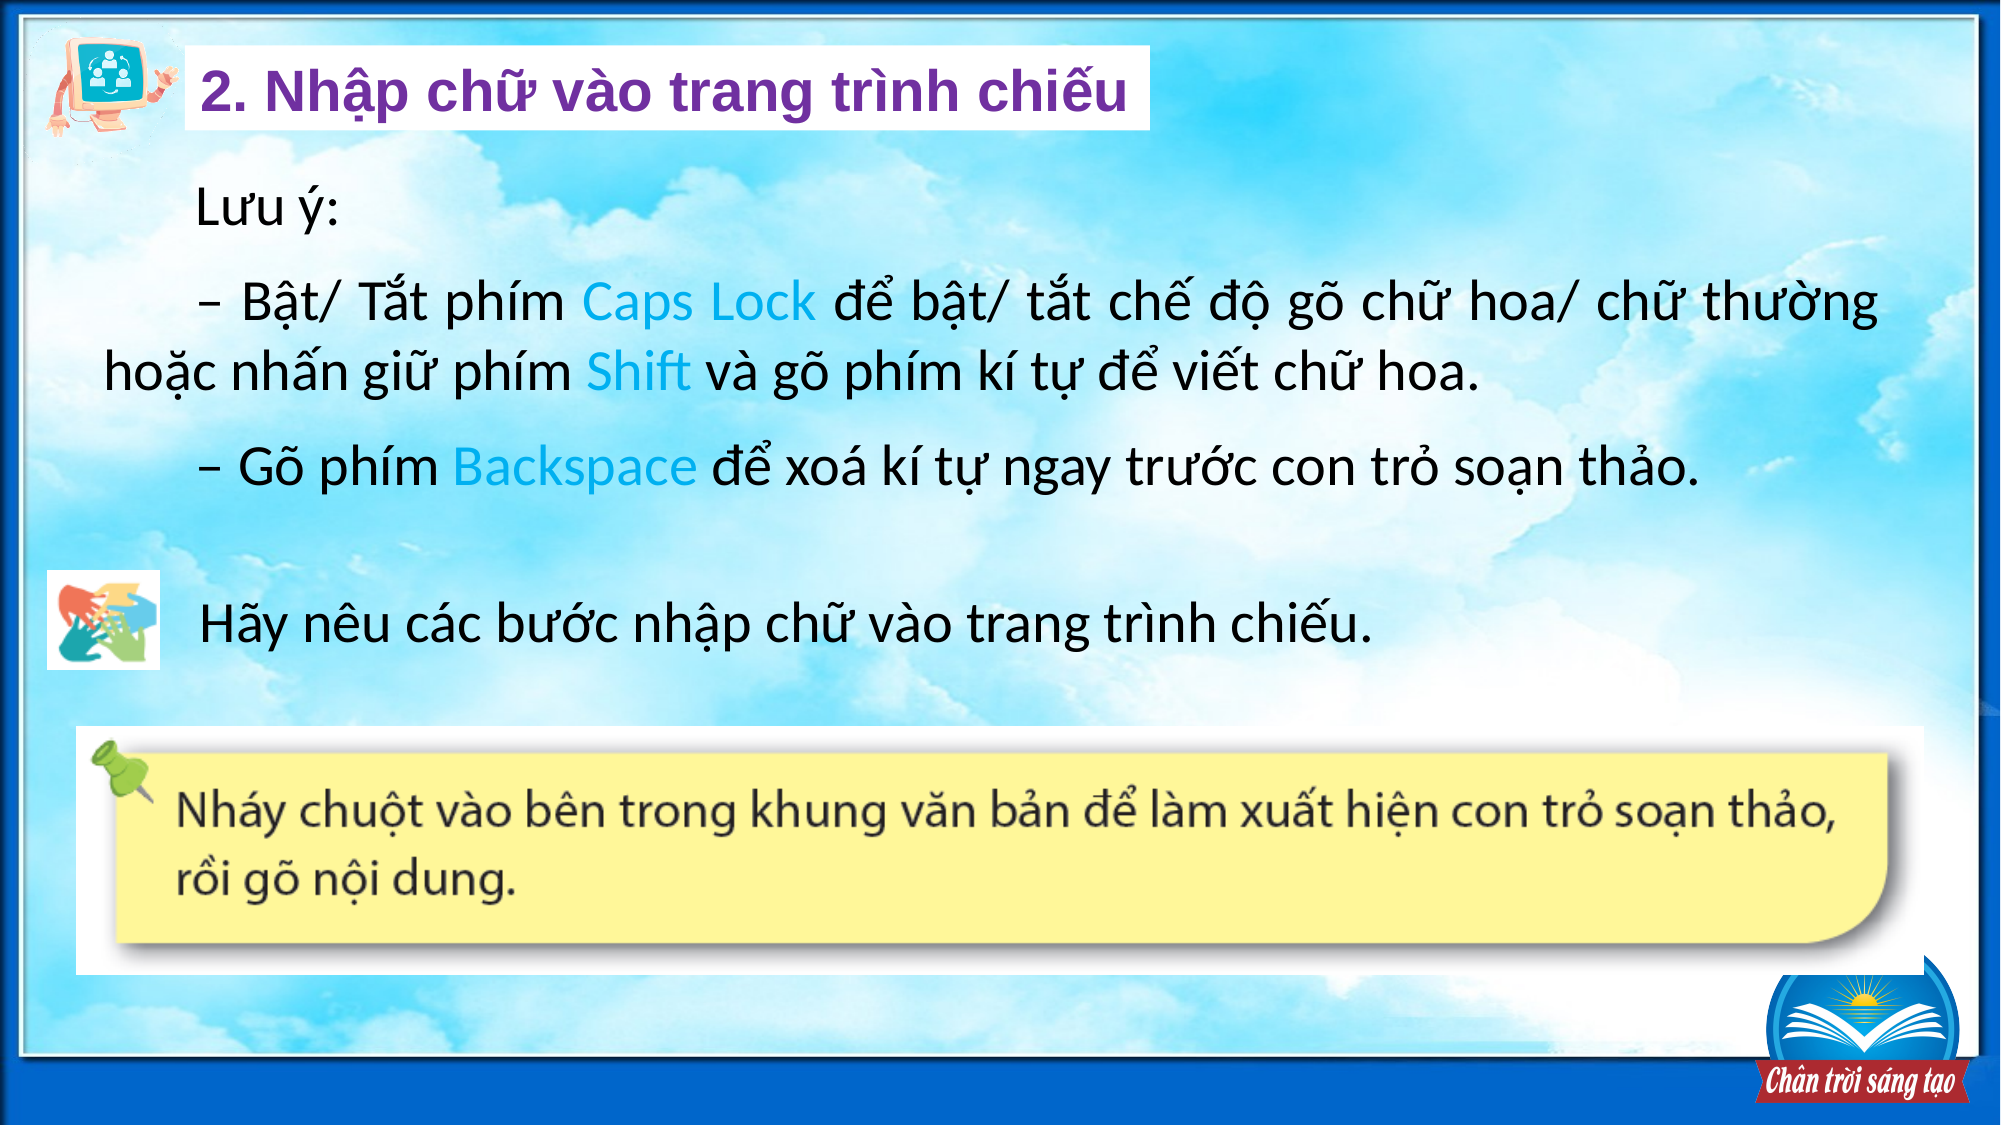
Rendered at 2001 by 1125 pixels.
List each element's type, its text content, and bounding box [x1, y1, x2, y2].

text_box Hãy nêu các bước nhập chữ vào trang trình chiếu. [184, 576, 1674, 662]
text_box Lưu ý: – Bật/ Tắt phím Caps Lock để bật/ tắt chế độ gõ chữ hoa/ chữ thường hoặc nhấn giữ phím Shift và gõ phím kí tự để viết chữ hoa. – Gõ phím Backspace để xoá kí tự ngay trước con trỏ soạn thảo. [88, 159, 1895, 505]
text_box 2. Nhập chữ vào trang trình chiếu [185, 44, 1151, 131]
picture [0, 0, 2001, 1125]
